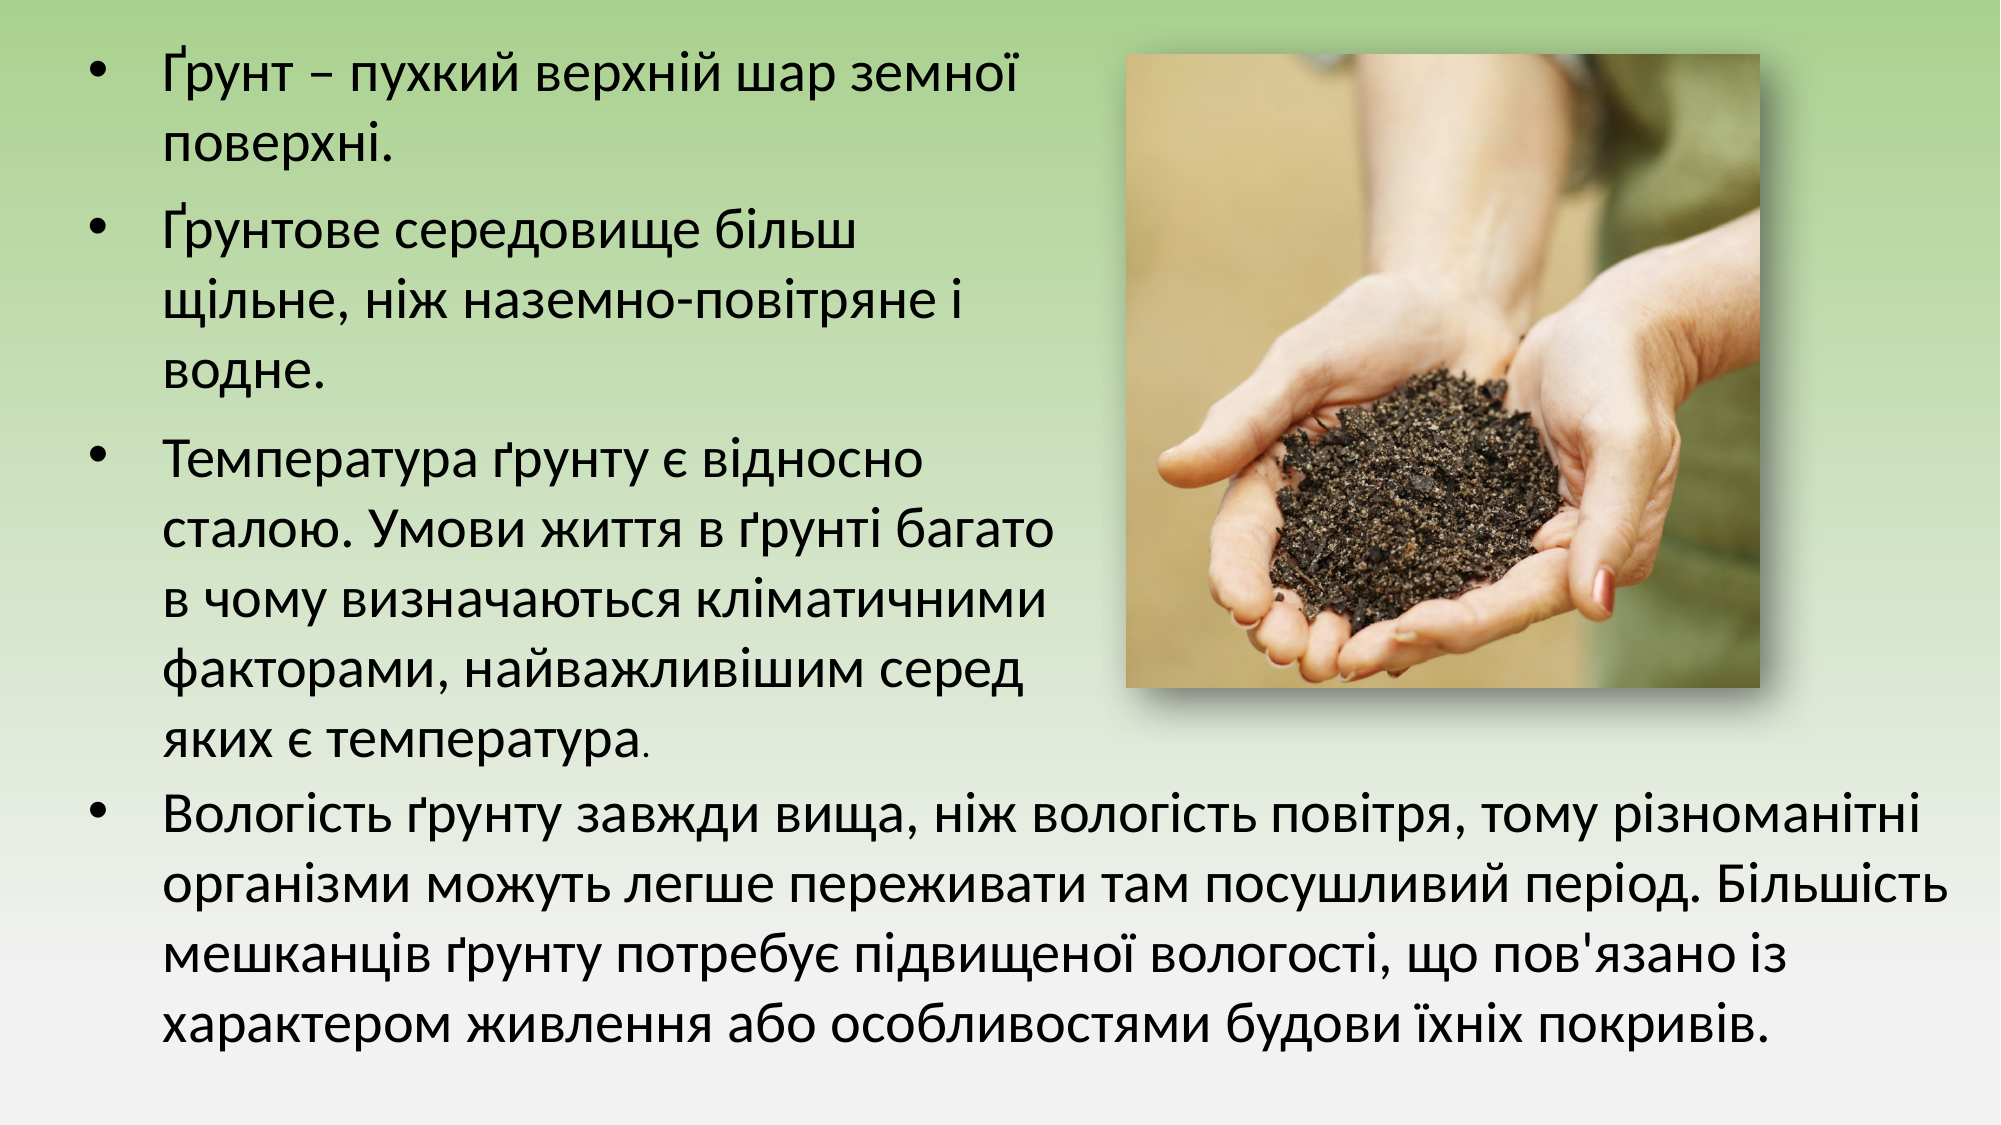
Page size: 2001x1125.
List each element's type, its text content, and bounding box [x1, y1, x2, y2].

text_box Вологість ґрунту завжди вища, ніж вологість повітря, тому різноманітні організми можуть легше переживати там посушливий період. Більшість мешканців ґрунту потребує підвищеної вологості, що пов'язано із характером живлення або особливостями будови їхніх покривів. [73, 767, 2000, 1062]
text_box Температура ґрунту є відносно сталою. Умови життя в ґрунті багато в чому визначаються кліматичними факторами, найважливішим серед яких є температура. [73, 411, 1078, 776]
picture [1126, 54, 1760, 688]
text_box Ґрунтове середовище більш щільне, ніж наземно-повітряне і водне. [72, 182, 1026, 408]
text_box Ґрунт – пухкий верхній шар земної поверхні. [73, 26, 1127, 181]
